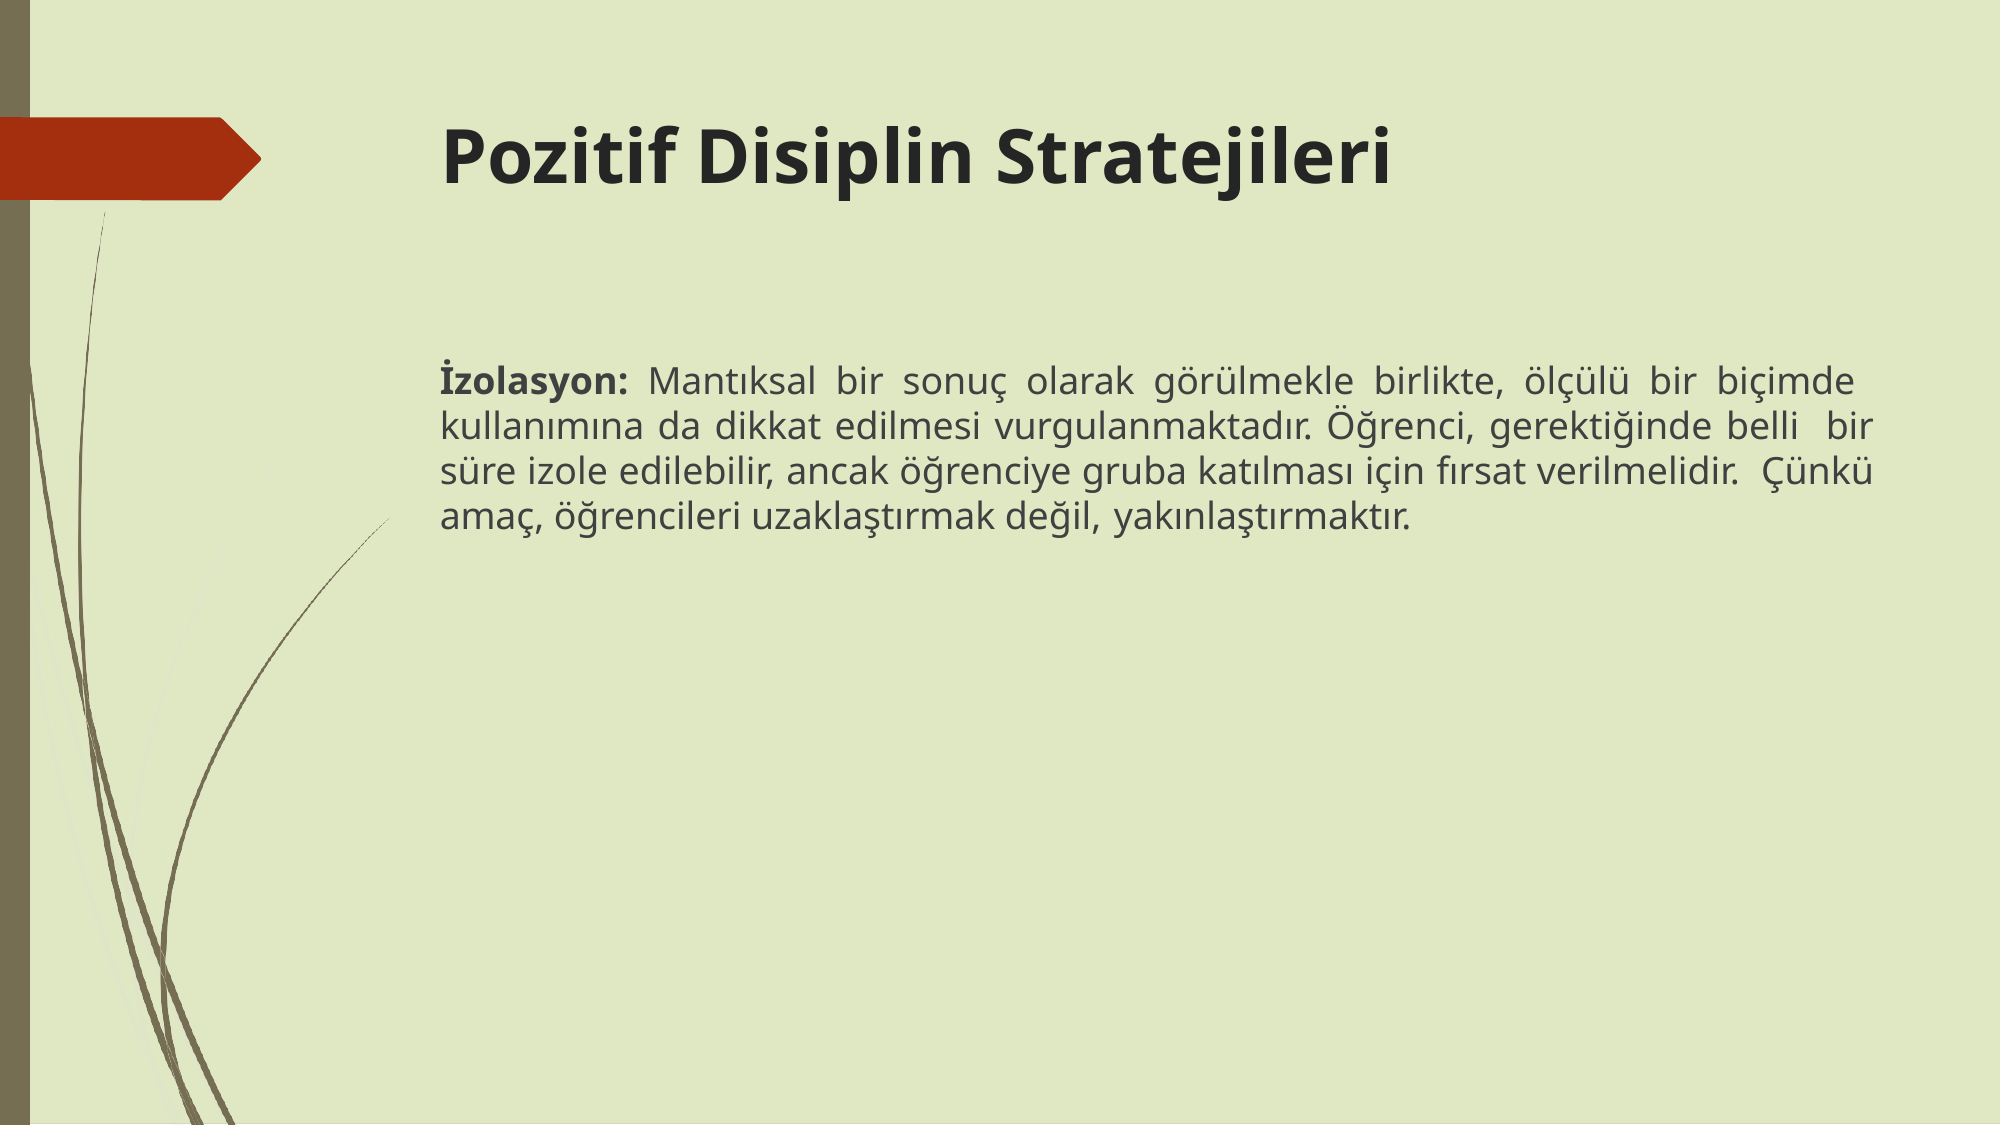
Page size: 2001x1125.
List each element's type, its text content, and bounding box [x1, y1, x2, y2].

text_box İzolasyon: Mantıksal bir sonuç olarak görülmekle birlikte, ölçülü bir biçimde kullanımına da dikkat edilmesi vurgulanmaktadır. Öğrenci, gerektiğinde belli bir süre izole edilebilir, ancak öğrenciye gruba katılması için fırsat verilmelidir. Çünkü amaç, öğrencileri uzaklaştırmak değil, yakınlaştırmaktır. [437, 356, 1875, 537]
picture [30, 0, 2000, 1125]
title Pozitif Disiplin Stratejileri [134, 108, 1866, 297]
